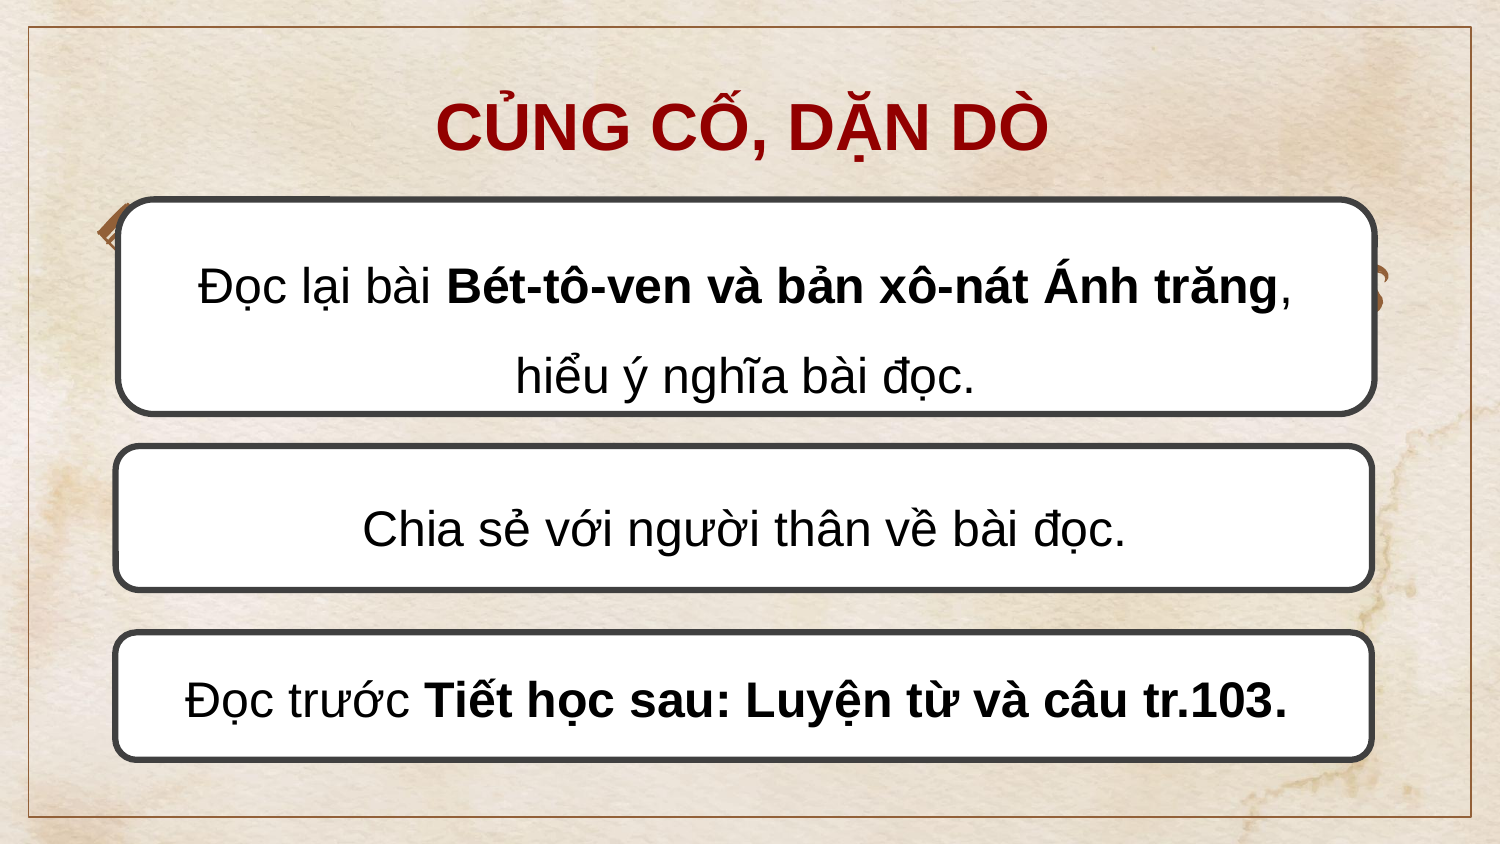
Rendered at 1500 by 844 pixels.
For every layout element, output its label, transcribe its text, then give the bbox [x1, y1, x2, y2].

picture [0, 0, 1500, 844]
text_box [115, 732, 1372, 760]
text_box CỦNG CỐ, DẶN DÒ [20, 51, 1467, 195]
text_box [118, 199, 1375, 415]
text_box Đọc lại bài Bét-tô-ven và bản xô-nát Ánh trăng, hiểu ý nghĩa bài đọc. [144, 205, 1349, 422]
text_box Chia sẻ với người thân về bài đọc. [150, 452, 1340, 570]
text_box [115, 446, 1373, 591]
text_box Đọc trước Tiết học sau: Luyện từ và câu tr.103. [99, 624, 1375, 741]
